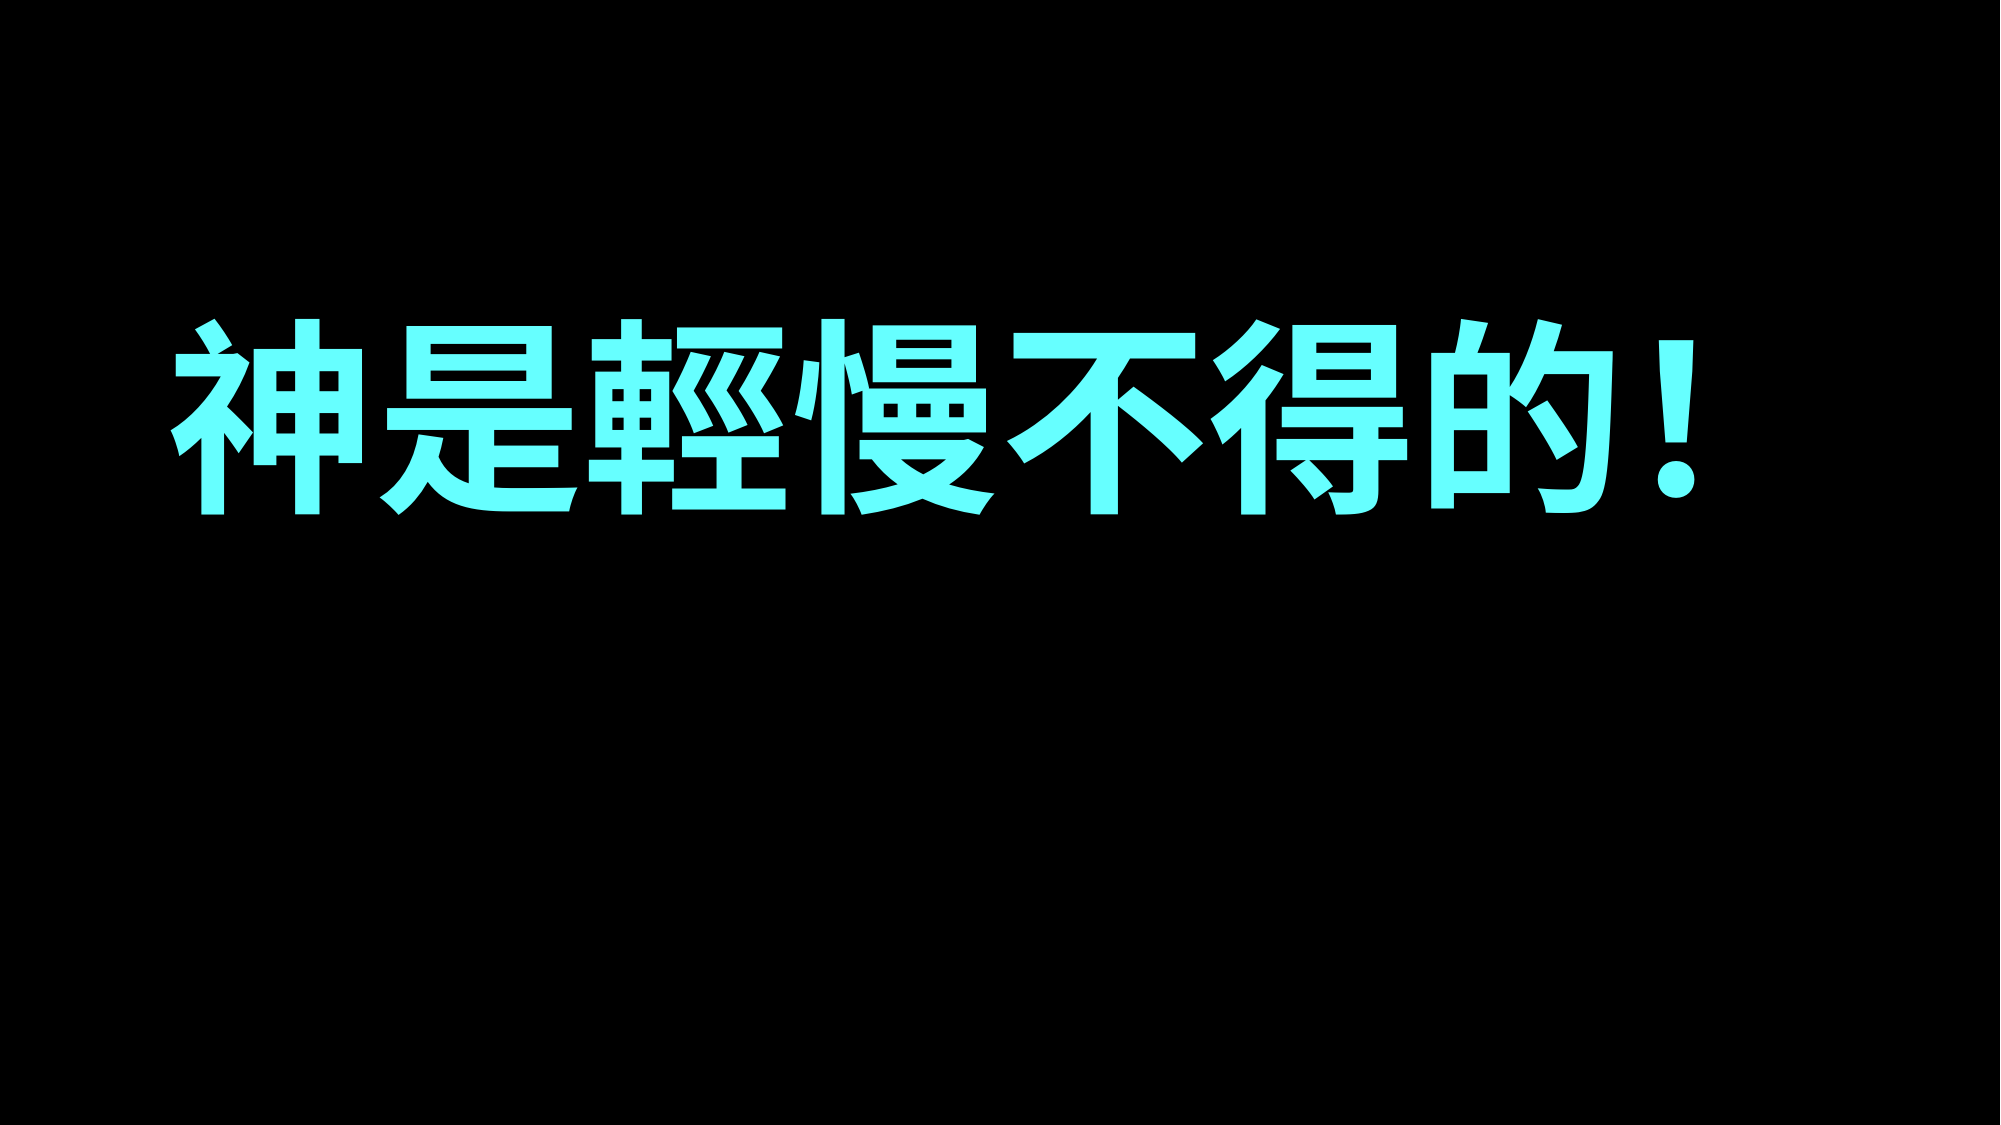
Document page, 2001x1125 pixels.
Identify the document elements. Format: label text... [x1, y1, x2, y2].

text_box 神是輕慢不得的！ [0, 280, 2000, 546]
